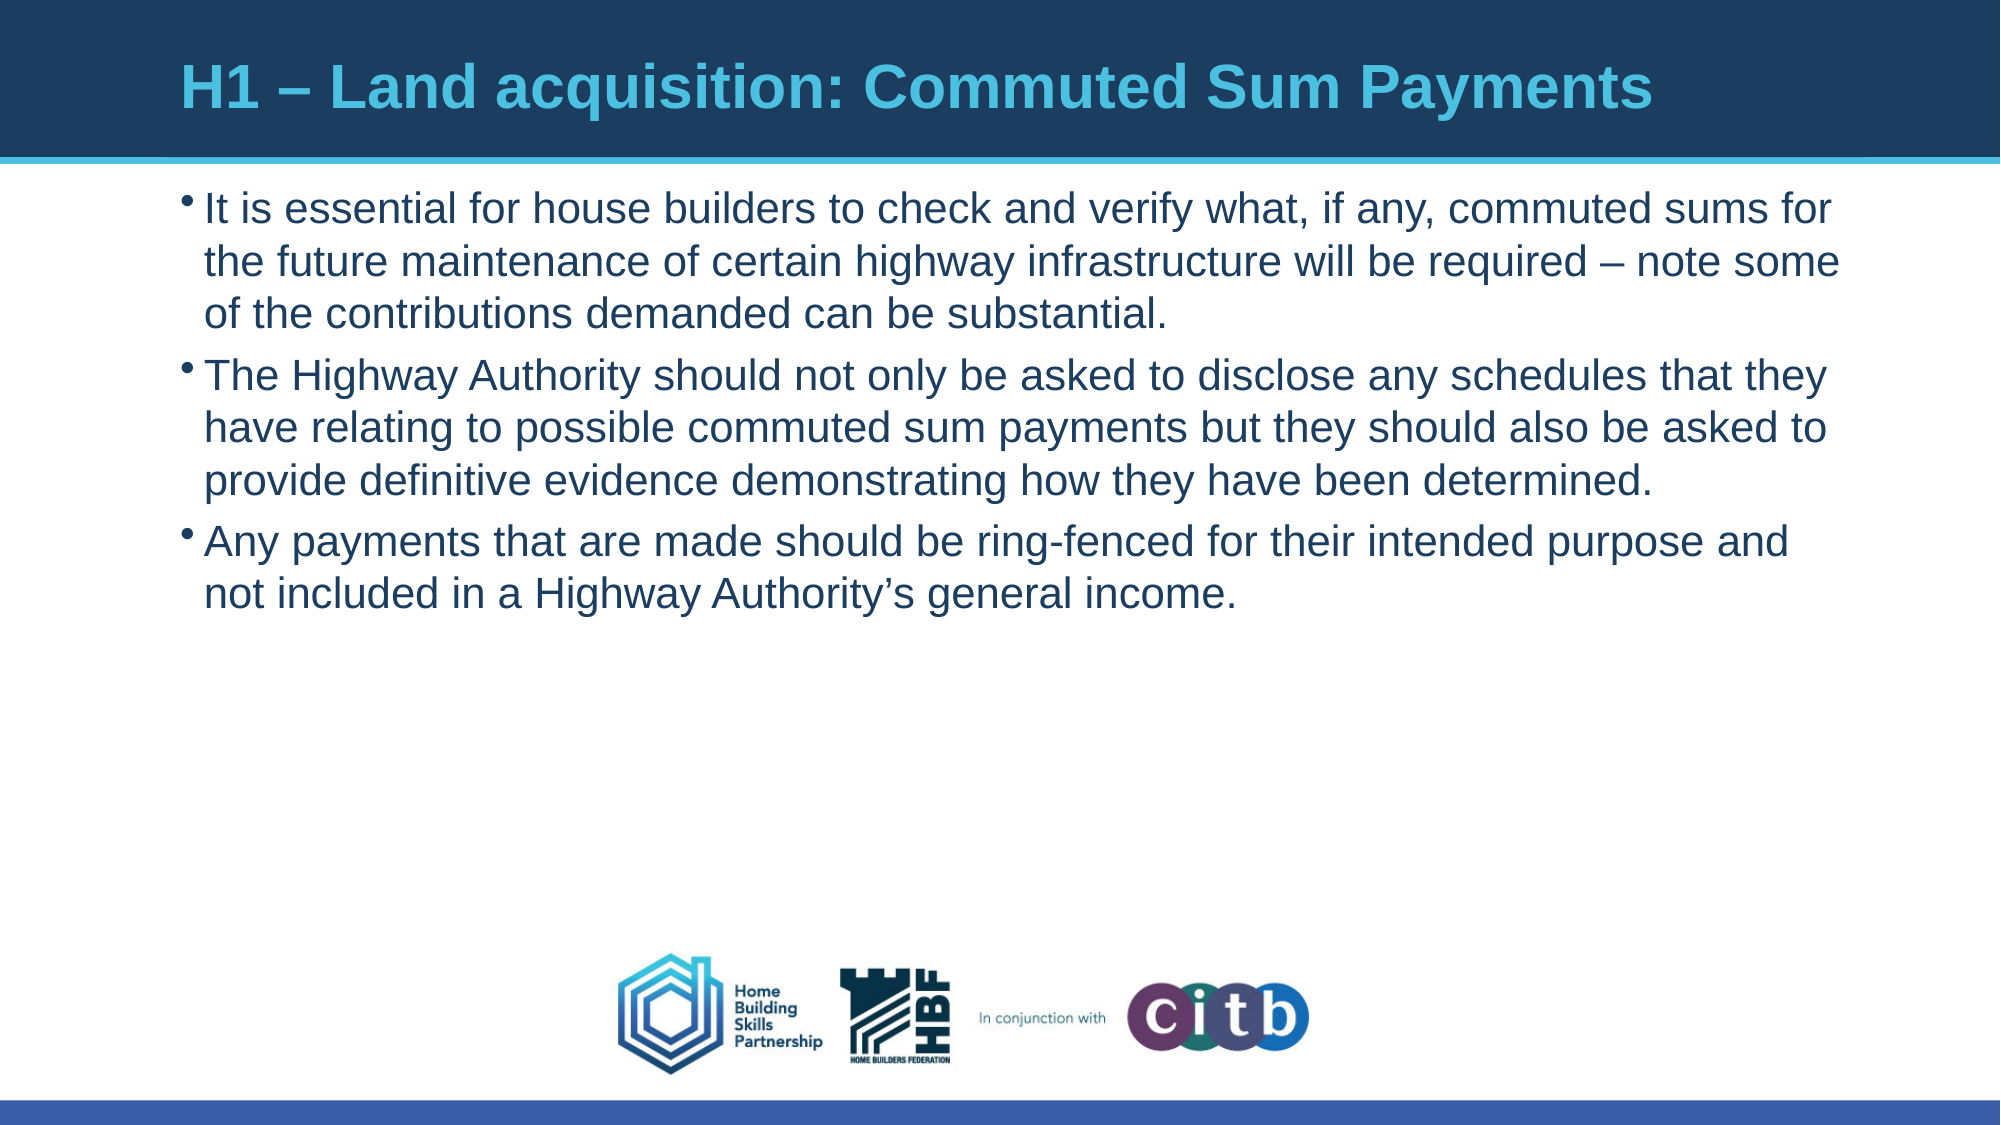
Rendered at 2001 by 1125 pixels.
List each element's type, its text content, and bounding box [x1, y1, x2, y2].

list It is essential for house builders to check and verify what, if any, commuted sums for the future maintenance of certain highway infrastructure will be required – note some of the contributions demanded can be substantial. The Highway Authority should not only be asked to disclose any schedules that they have relating to possible commuted sum payments but they should also be asked to provide definitive evidence demonstrating how they have been determined. Any payments that are made should be ring-fenced for their intended purpose and not included in a Highway Authority’s general income. [164, 172, 1866, 921]
picture [577, 936, 1328, 1084]
title H1 – Land acquisition: Commuted Sum Payments [164, 9, 1866, 158]
